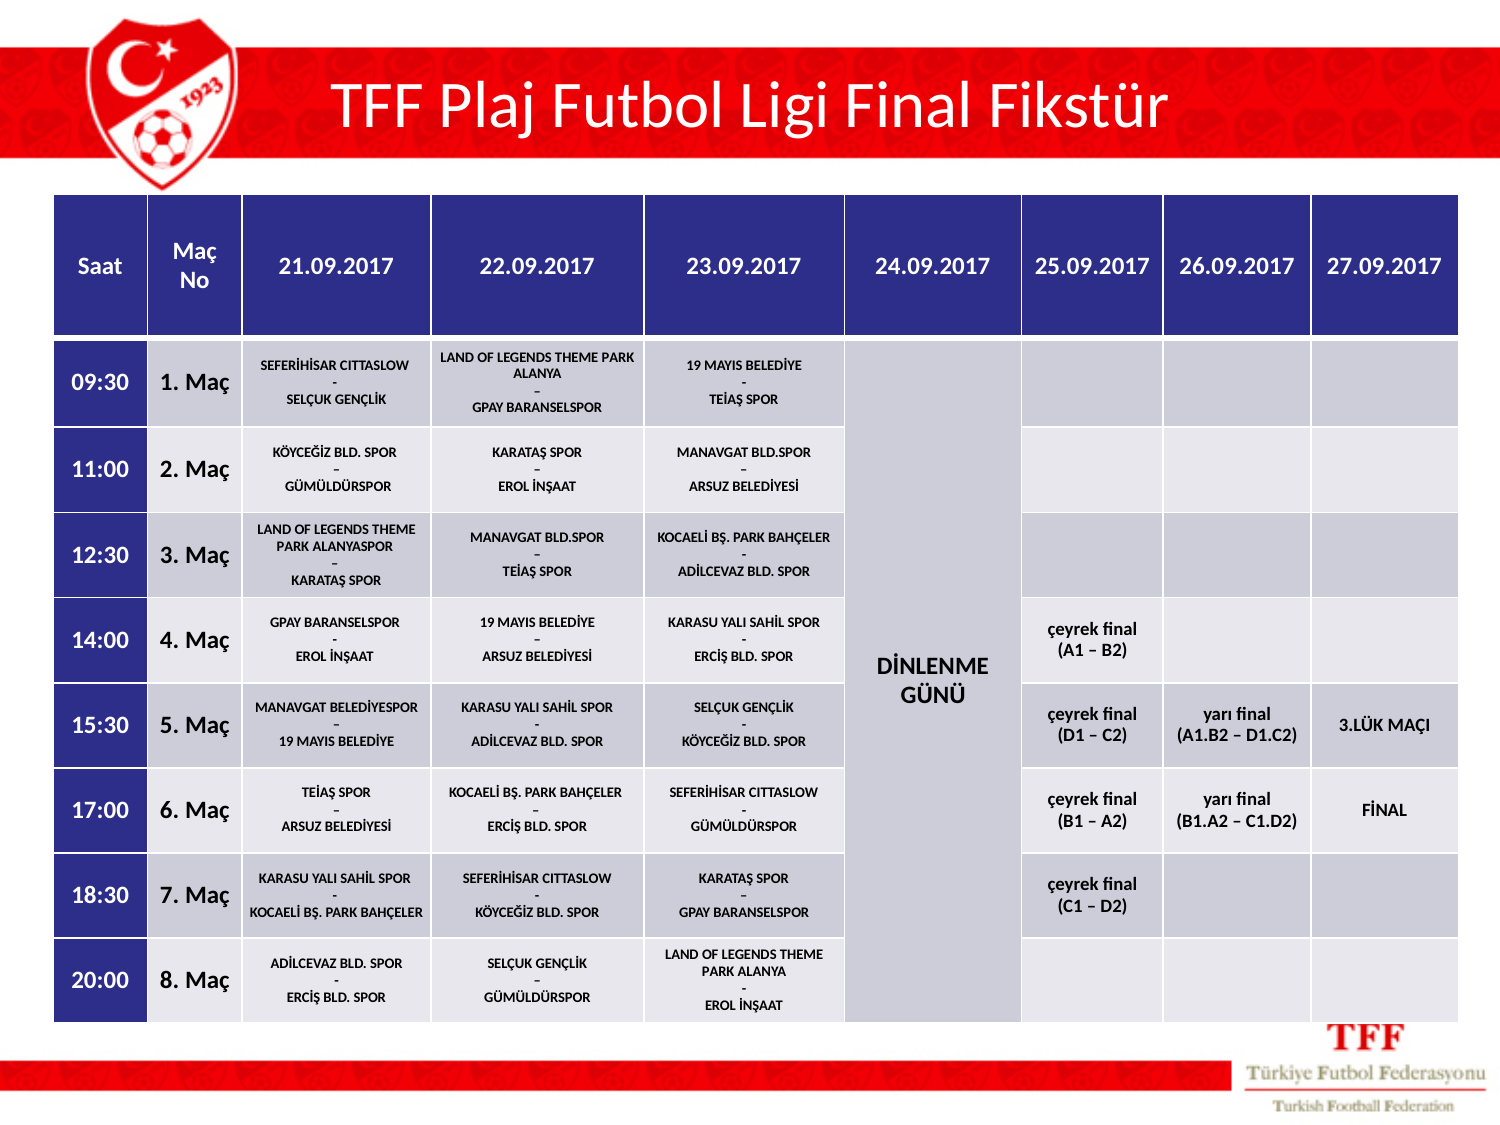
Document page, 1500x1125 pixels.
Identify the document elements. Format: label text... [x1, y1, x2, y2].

table_cell KOCAELİ BŞ. PARK BAHÇELER – ERCİŞ BLD. SPOR [432, 769, 643, 852]
table_cell TEİAŞ SPOR – ARSUZ BELEDİYESİ [243, 769, 430, 852]
table_cell 15:30 [54, 684, 147, 767]
table_header 21.09.2017 [243, 195, 430, 335]
table_cell LAND OF LEGENDS THEME PARK ALANYA – GPAY BARANSELSPOR [432, 341, 643, 426]
table_cell KÖYCEĞİZ BLD. SPOR – GÜMÜLDÜRSPOR [243, 428, 430, 512]
table_cell KARASU YALI SAHİL SPOR - KOCAELİ BŞ. PARK BAHÇELER [243, 854, 430, 937]
title TFF Plaj Futbol Ligi Final Fikstür [74, 7, 1426, 193]
table_cell 5. Maç [148, 684, 241, 767]
table_cell 1. Maç [148, 341, 241, 426]
table_cell KARATAŞ SPOR – GPAY BARANSELSPOR [645, 854, 844, 937]
table_cell [1022, 939, 1162, 1022]
table_cell [1164, 939, 1310, 1022]
table_cell DİNLENME GÜNÜ [845, 341, 1021, 1022]
table_cell MANAVGAT BLD.SPOR – ARSUZ BELEDİYESİ [645, 428, 844, 512]
table_cell çeyrek final (D1 – C2) [1022, 684, 1162, 767]
table_cell 6. Maç [148, 769, 241, 852]
table_cell yarı final (B1.A2 – C1.D2) [1164, 769, 1310, 852]
table_cell [1312, 341, 1458, 426]
table_cell SELÇUK GENÇLİK - KÖYCEĞİZ BLD. SPOR [645, 684, 844, 767]
table_cell yarı final (A1.B2 – D1.C2) [1164, 684, 1310, 767]
table_header 25.09.2017 [1022, 195, 1162, 335]
table_cell [1312, 939, 1458, 1022]
table_header Saat [54, 195, 147, 335]
table_cell KARATAŞ SPOR – EROL İNŞAAT [432, 428, 643, 512]
table_header 23.09.2017 [645, 195, 844, 335]
table_cell 11:00 [54, 428, 147, 512]
table_cell 18:30 [54, 854, 147, 937]
table_cell 19 MAYIS BELEDİYE – ARSUZ BELEDİYESİ [432, 598, 643, 682]
table_cell MANAVGAT BELEDİYESPOR – 19 MAYIS BELEDİYE [243, 684, 430, 767]
table_cell [1312, 428, 1458, 512]
table_cell 3. Maç [148, 513, 241, 597]
table_cell [1164, 854, 1310, 937]
picture [0, 0, 1500, 1125]
table_cell 17:00 [54, 769, 147, 852]
table_cell GPAY BARANSELSPOR - EROL İNŞAAT [243, 598, 430, 682]
table_cell 19 MAYIS BELEDİYE - TEİAŞ SPOR [645, 341, 844, 426]
table_cell [1022, 513, 1162, 597]
table_cell MANAVGAT BLD.SPOR – TEİAŞ SPOR [432, 513, 643, 597]
table_cell 4. Maç [148, 598, 241, 682]
table_cell çeyrek final (B1 – A2) [1022, 769, 1162, 852]
table_cell SEFERİHİSAR CITTASLOW - GÜMÜLDÜRSPOR [645, 769, 844, 852]
table_cell 09:30 [54, 341, 147, 426]
table_cell 12:30 [54, 513, 147, 597]
table_cell SEFERİHİSAR CITTASLOW - KÖYCEĞİZ BLD. SPOR [432, 854, 643, 937]
table_cell SELÇUK GENÇLİK – GÜMÜLDÜRSPOR [432, 939, 643, 1022]
table_header 26.09.2017 [1164, 195, 1310, 335]
table_cell [1164, 341, 1310, 426]
table_cell ADİLCEVAZ BLD. SPOR - ERCİŞ BLD. SPOR [243, 939, 430, 1022]
table_cell FİNAL [1312, 769, 1458, 852]
table_cell [1164, 428, 1310, 512]
table_cell çeyrek final (C1 – D2) [1022, 854, 1162, 937]
table_cell LAND OF LEGENDS THEME PARK ALANYASPOR – KARATAŞ SPOR [243, 513, 430, 597]
table_cell KOCAELİ BŞ. PARK BAHÇELER - ADİLCEVAZ BLD. SPOR [645, 513, 844, 597]
table_cell [1164, 513, 1310, 597]
table_cell [1312, 598, 1458, 682]
table_cell 7. Maç [148, 854, 241, 937]
table_cell 8. Maç [148, 939, 241, 1022]
table_cell 14:00 [54, 598, 147, 682]
table_cell KARASU YALI SAHİL SPOR - ERCİŞ BLD. SPOR [645, 598, 844, 682]
table_cell [1312, 854, 1458, 937]
table_cell SEFERİHİSAR CITTASLOW - SELÇUK GENÇLİK [243, 341, 430, 426]
table_cell KARASU YALI SAHİL SPOR - ADİLCEVAZ BLD. SPOR [432, 684, 643, 767]
table_cell [1312, 513, 1458, 597]
table_header 22.09.2017 [432, 195, 643, 335]
table_cell [1022, 428, 1162, 512]
table_header 27.09.2017 [1312, 195, 1458, 335]
table_header Maç No [148, 195, 241, 335]
table_cell LAND OF LEGENDS THEME PARK ALANYA - EROL İNŞAAT [645, 939, 844, 1022]
table_cell [1022, 341, 1162, 426]
table_cell [1164, 598, 1310, 682]
table_header 24.09.2017 [845, 195, 1021, 335]
table_cell 3.LÜK MAÇI [1312, 684, 1458, 767]
table_cell çeyrek final (A1 – B2) [1022, 598, 1162, 682]
table_cell 20:00 [54, 939, 147, 1022]
table_cell 2. Maç [148, 428, 241, 512]
